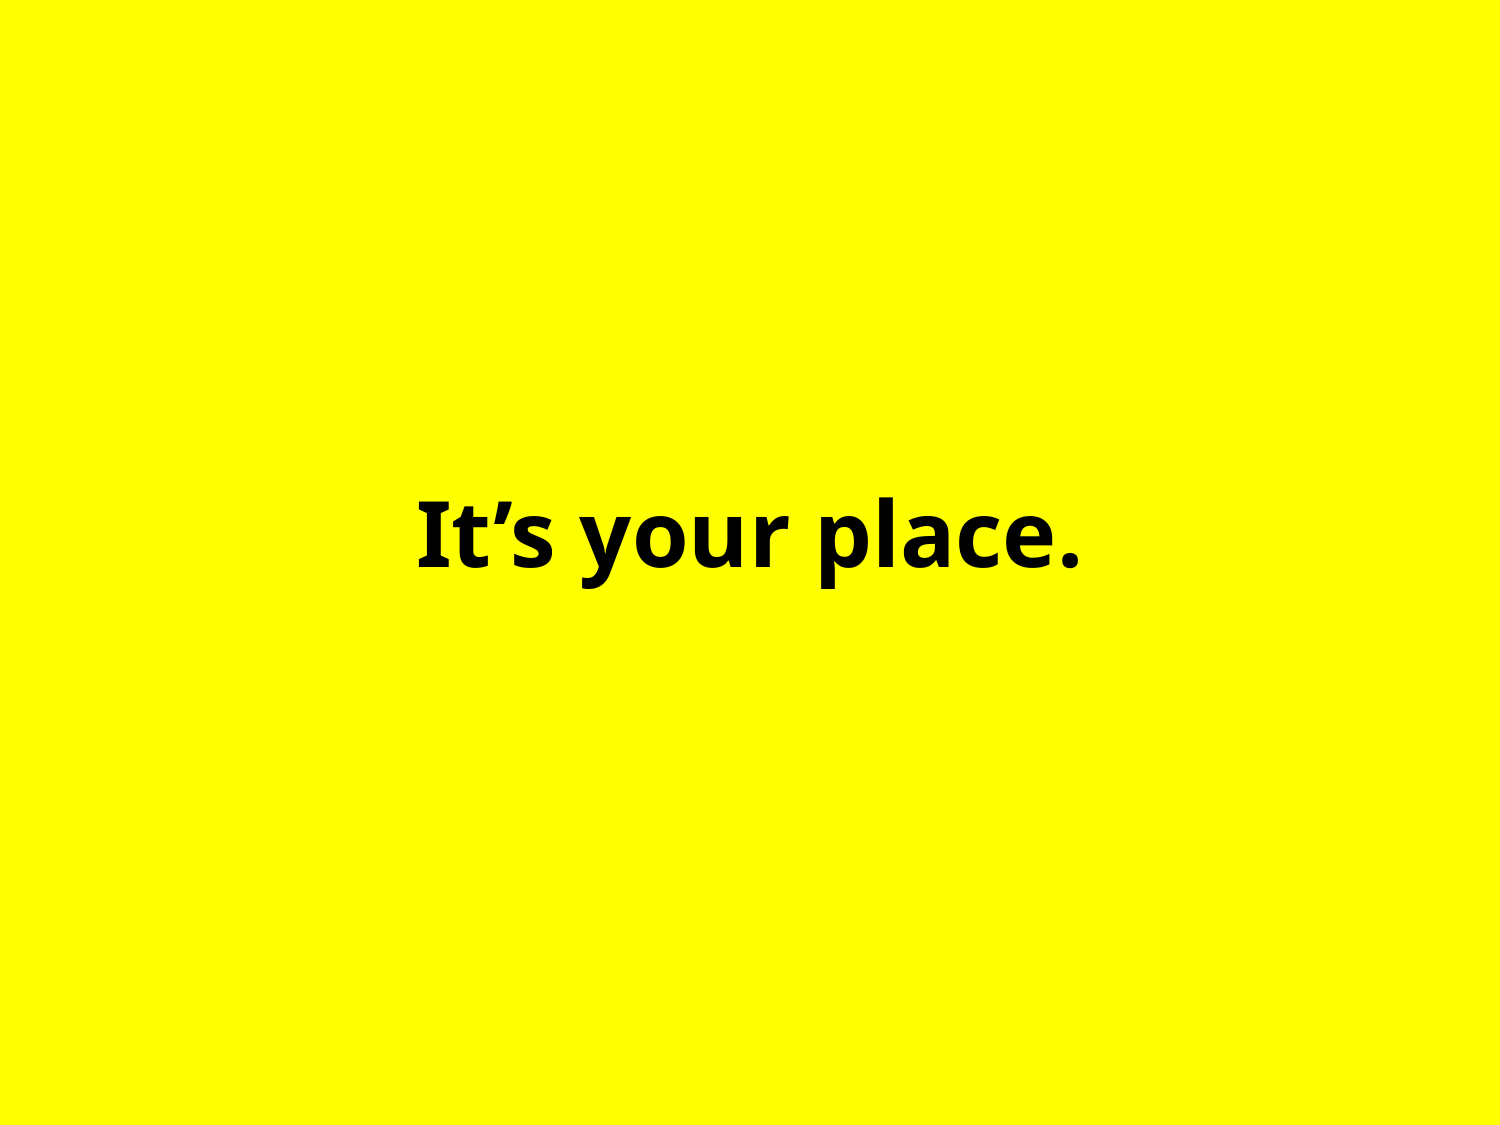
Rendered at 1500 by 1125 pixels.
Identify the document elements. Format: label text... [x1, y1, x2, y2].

title It’s your place. [112, 437, 1388, 625]
